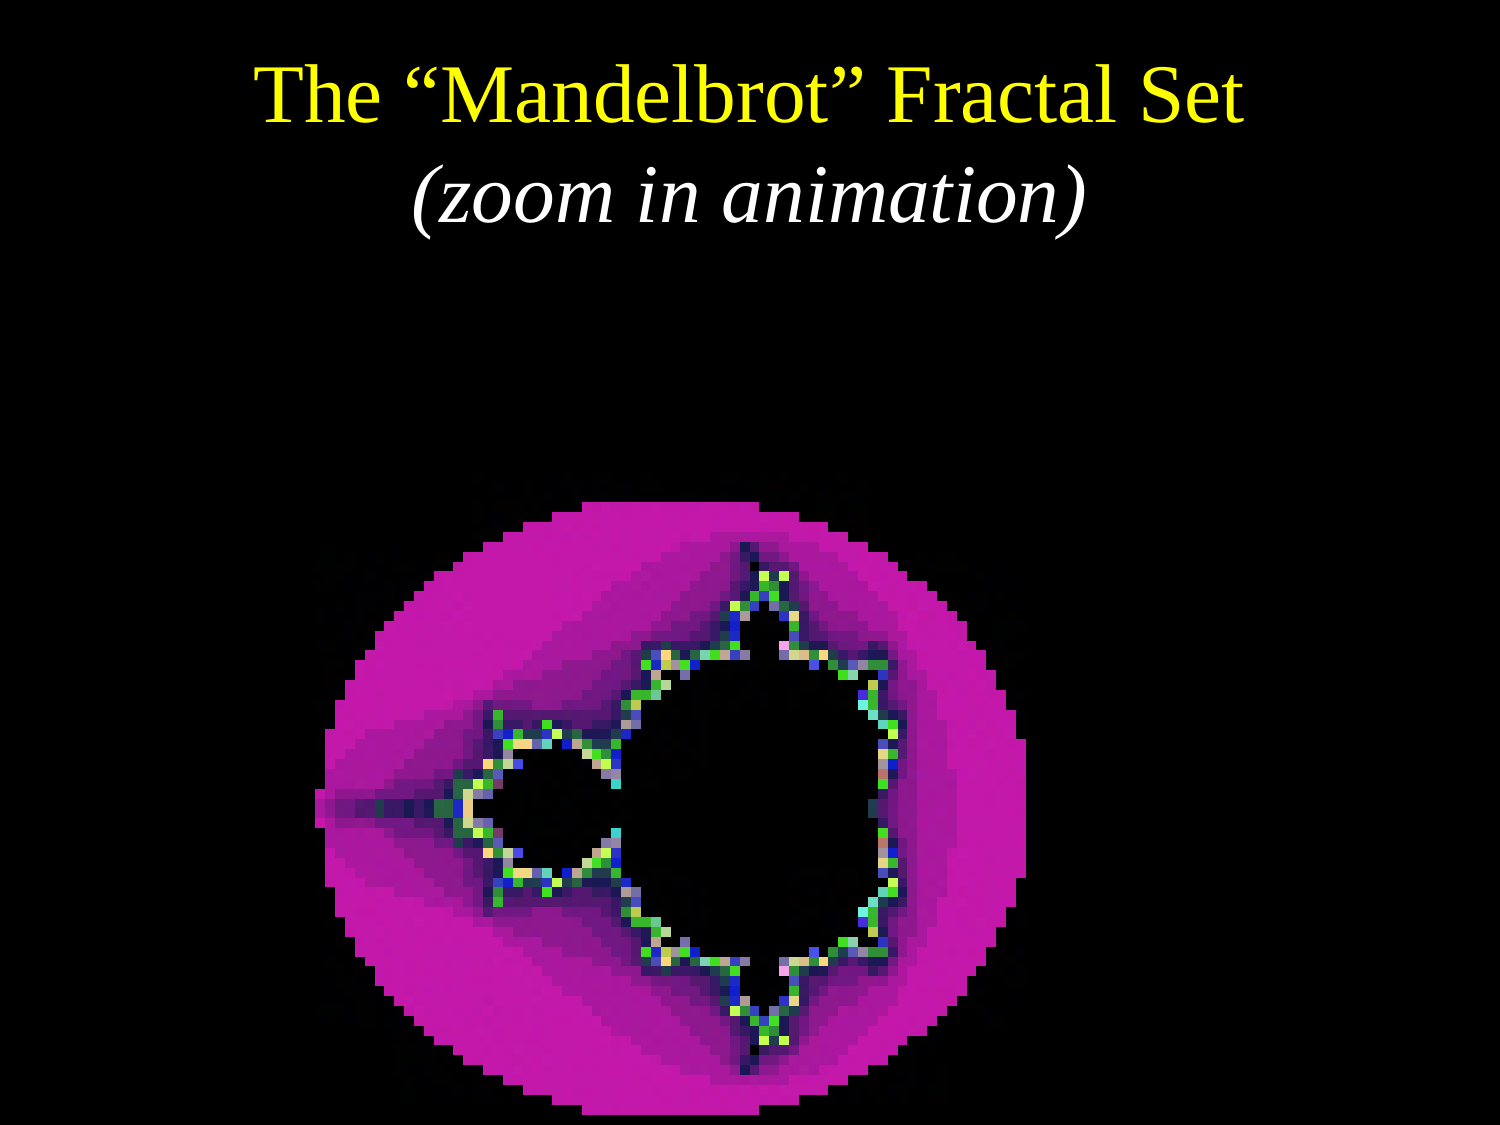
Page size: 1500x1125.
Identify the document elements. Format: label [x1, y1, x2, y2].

list [0, 0, 1500, 1125]
